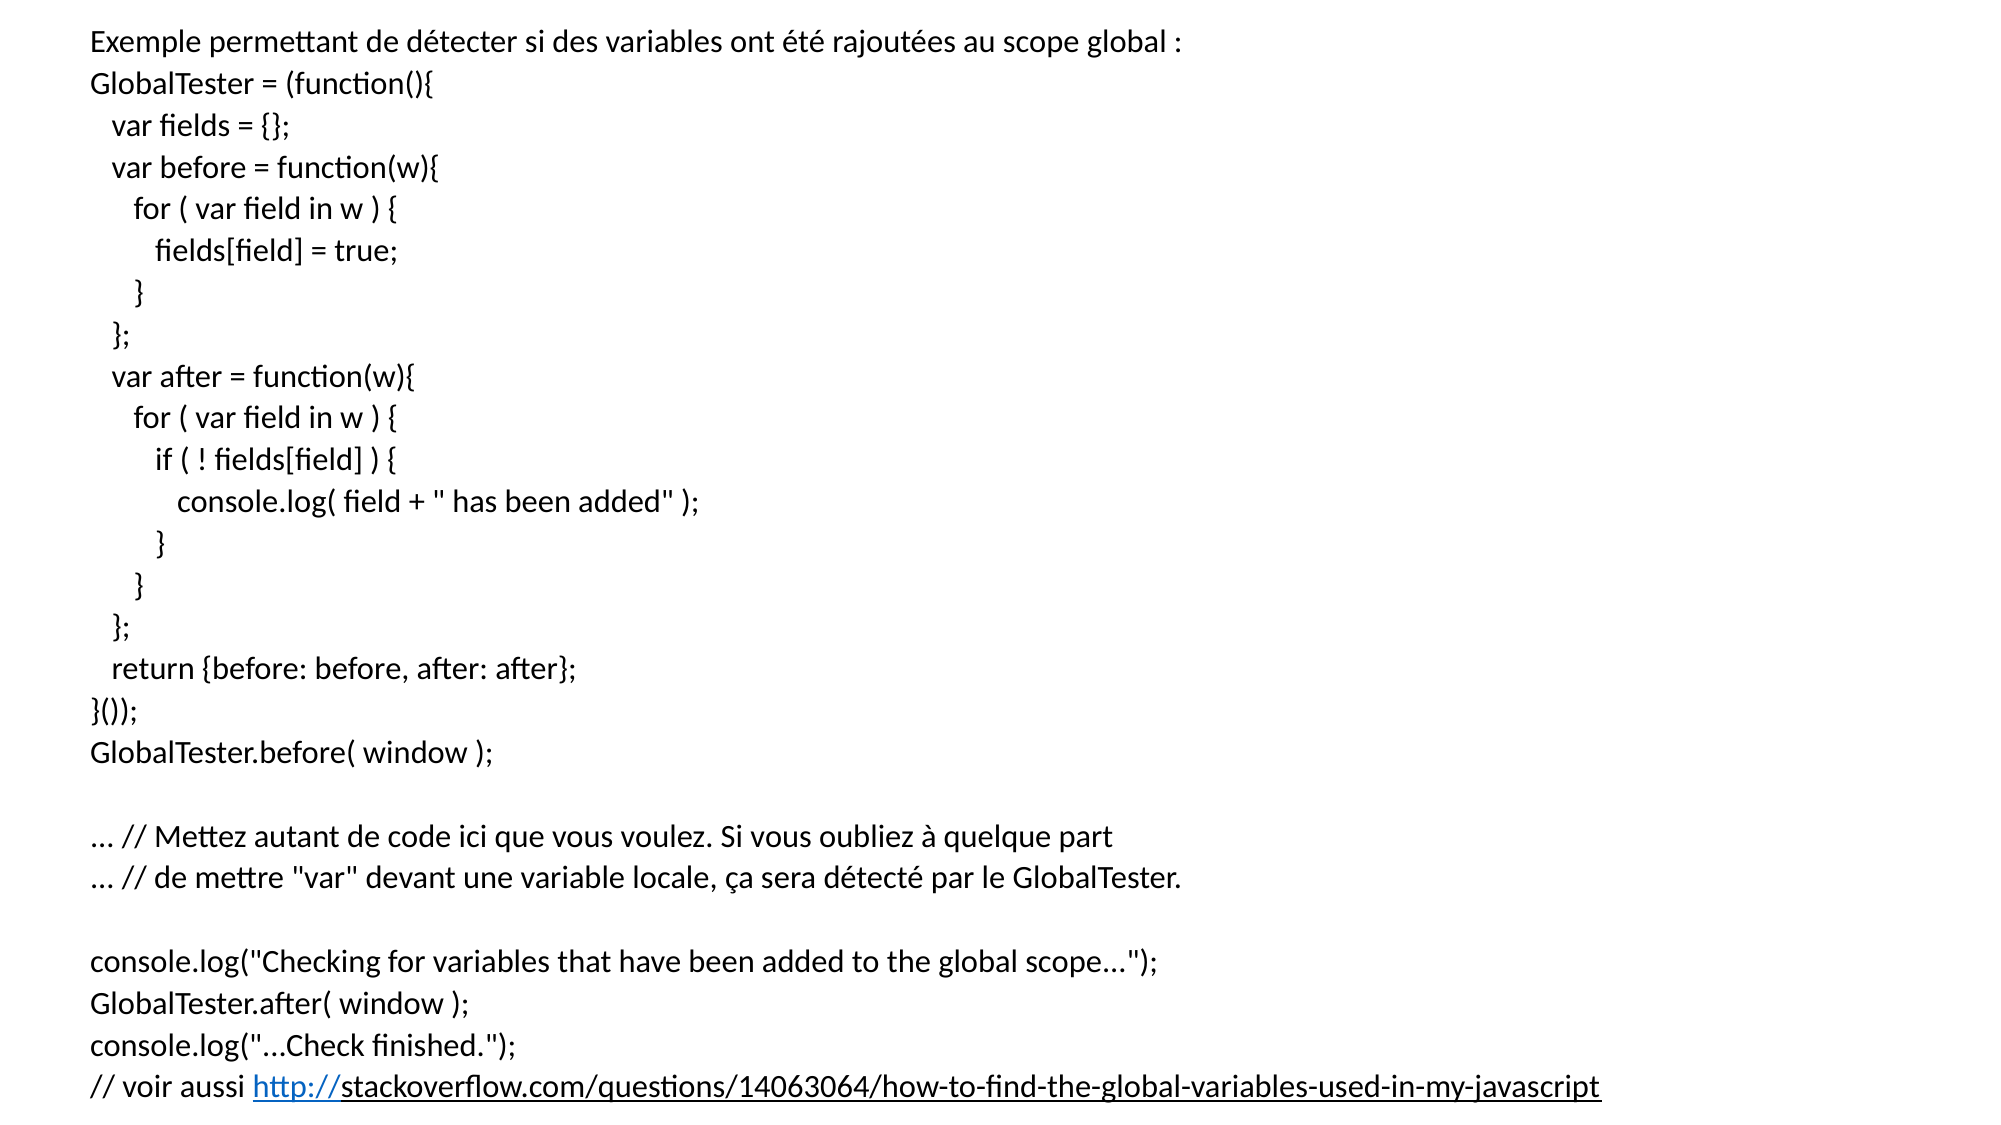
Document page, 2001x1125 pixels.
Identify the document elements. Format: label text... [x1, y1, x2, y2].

list Exemple permettant de détecter si des variables ont été rajoutées au scope global : GlobalTester = (function(){ var fields = {}; var before = function(w){ for ( var field in w ) { fields[field] = true; } }; var after = function(w){ for ( var field in w ) { if ( ! fields[field] ) { console.log( field + " has been added" ); } } }; return {before: before, after: after}; }()); GlobalTester.before( window ); ... // Mettez autant de code ici que vous voulez. Si vous oubliez à quelque part ... // de mettre "var" devant une variable locale, ça sera détecté par le GlobalTester. console.log("Checking for variables that have been added to the global scope..."); GlobalTester.after( window ); console.log("...Check finished."); // voir aussi http://stackoverflow.com/questions/14063064/how-to-find-the-global-variables-used-in-my-javascript [75, 17, 1925, 1125]
